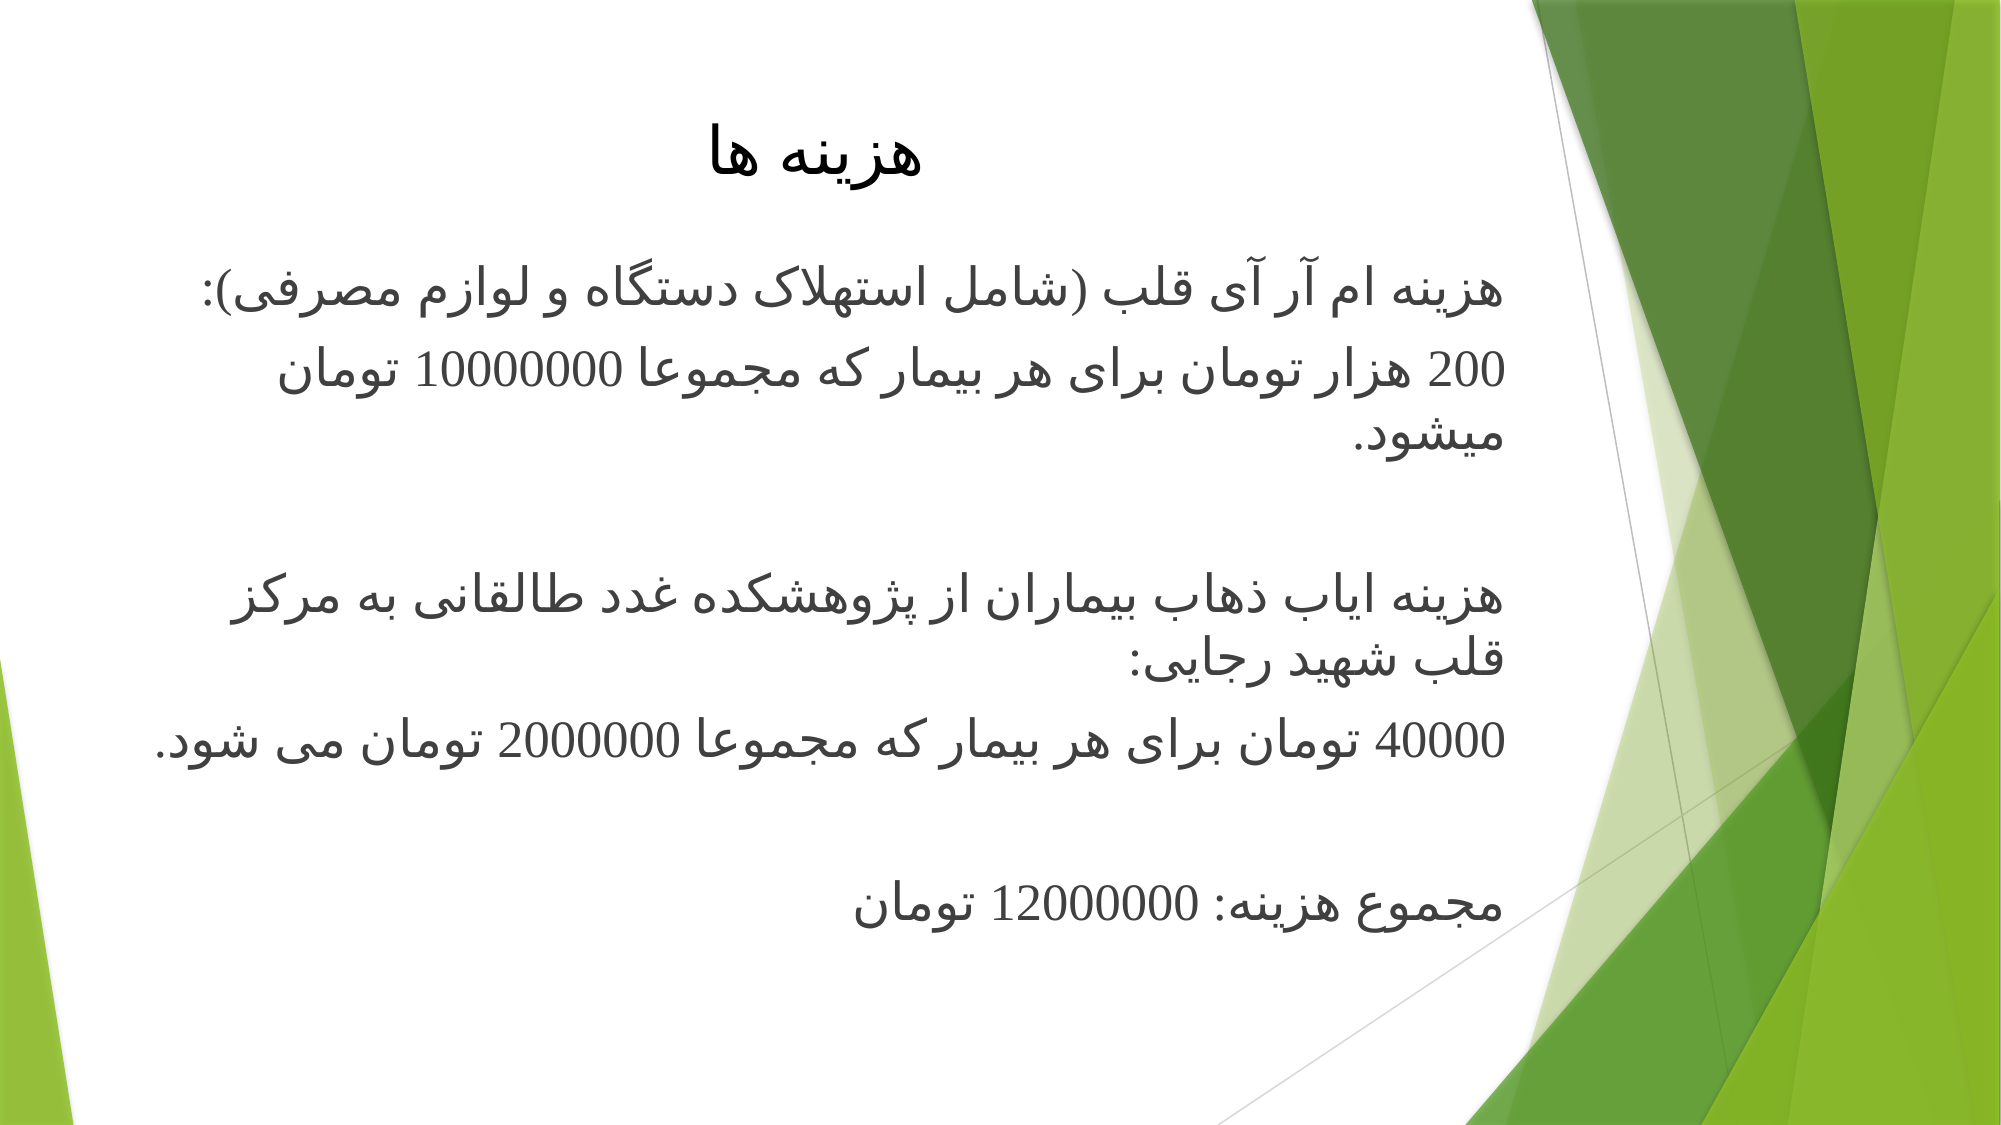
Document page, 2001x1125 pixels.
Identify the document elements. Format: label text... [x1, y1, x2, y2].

list هزینه ام آر آی قلب (شامل استهلاک دستگاه و لوازم مصرفی): 200 هزار تومان برای هر بیمار که مجموعا 10000000 تومان میشود. هزینه ایاب ذهاب بیماران از پژوهشکده غدد طالقانی به مرکز قلب شهید رجایی: 40000 تومان برای هر بیمار که مجموعا 2000000 تومان می شود. مجموع هزینه: 12000000 تومان [111, 245, 1522, 992]
title هزینه ها [111, 99, 1522, 221]
